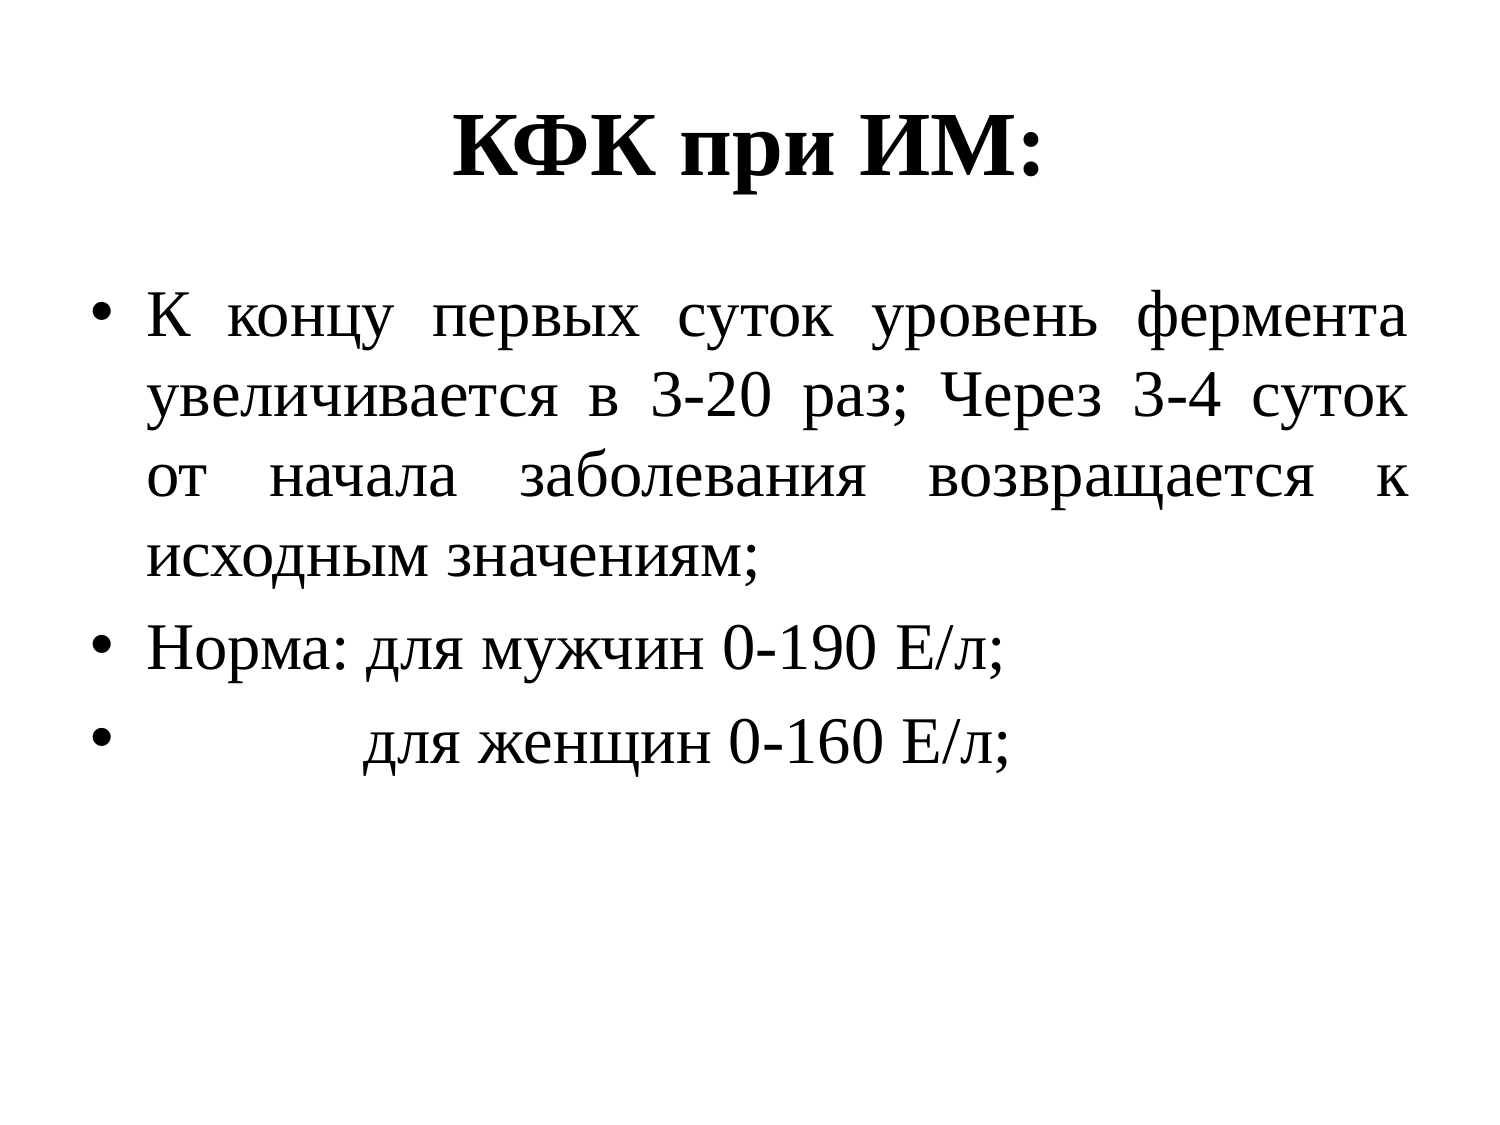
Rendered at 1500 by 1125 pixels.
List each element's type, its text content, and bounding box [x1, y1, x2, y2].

list К концу первых суток уровень фермента увеличивается в 3-20 раз; Через 3-4 суток от начала заболевания возвращается к исходным значениям; Норма: для мужчин 0-190 Е/л; для женщин 0-160 Е/л; [75, 262, 1425, 1005]
title КФК при ИМ: [75, 45, 1425, 233]
